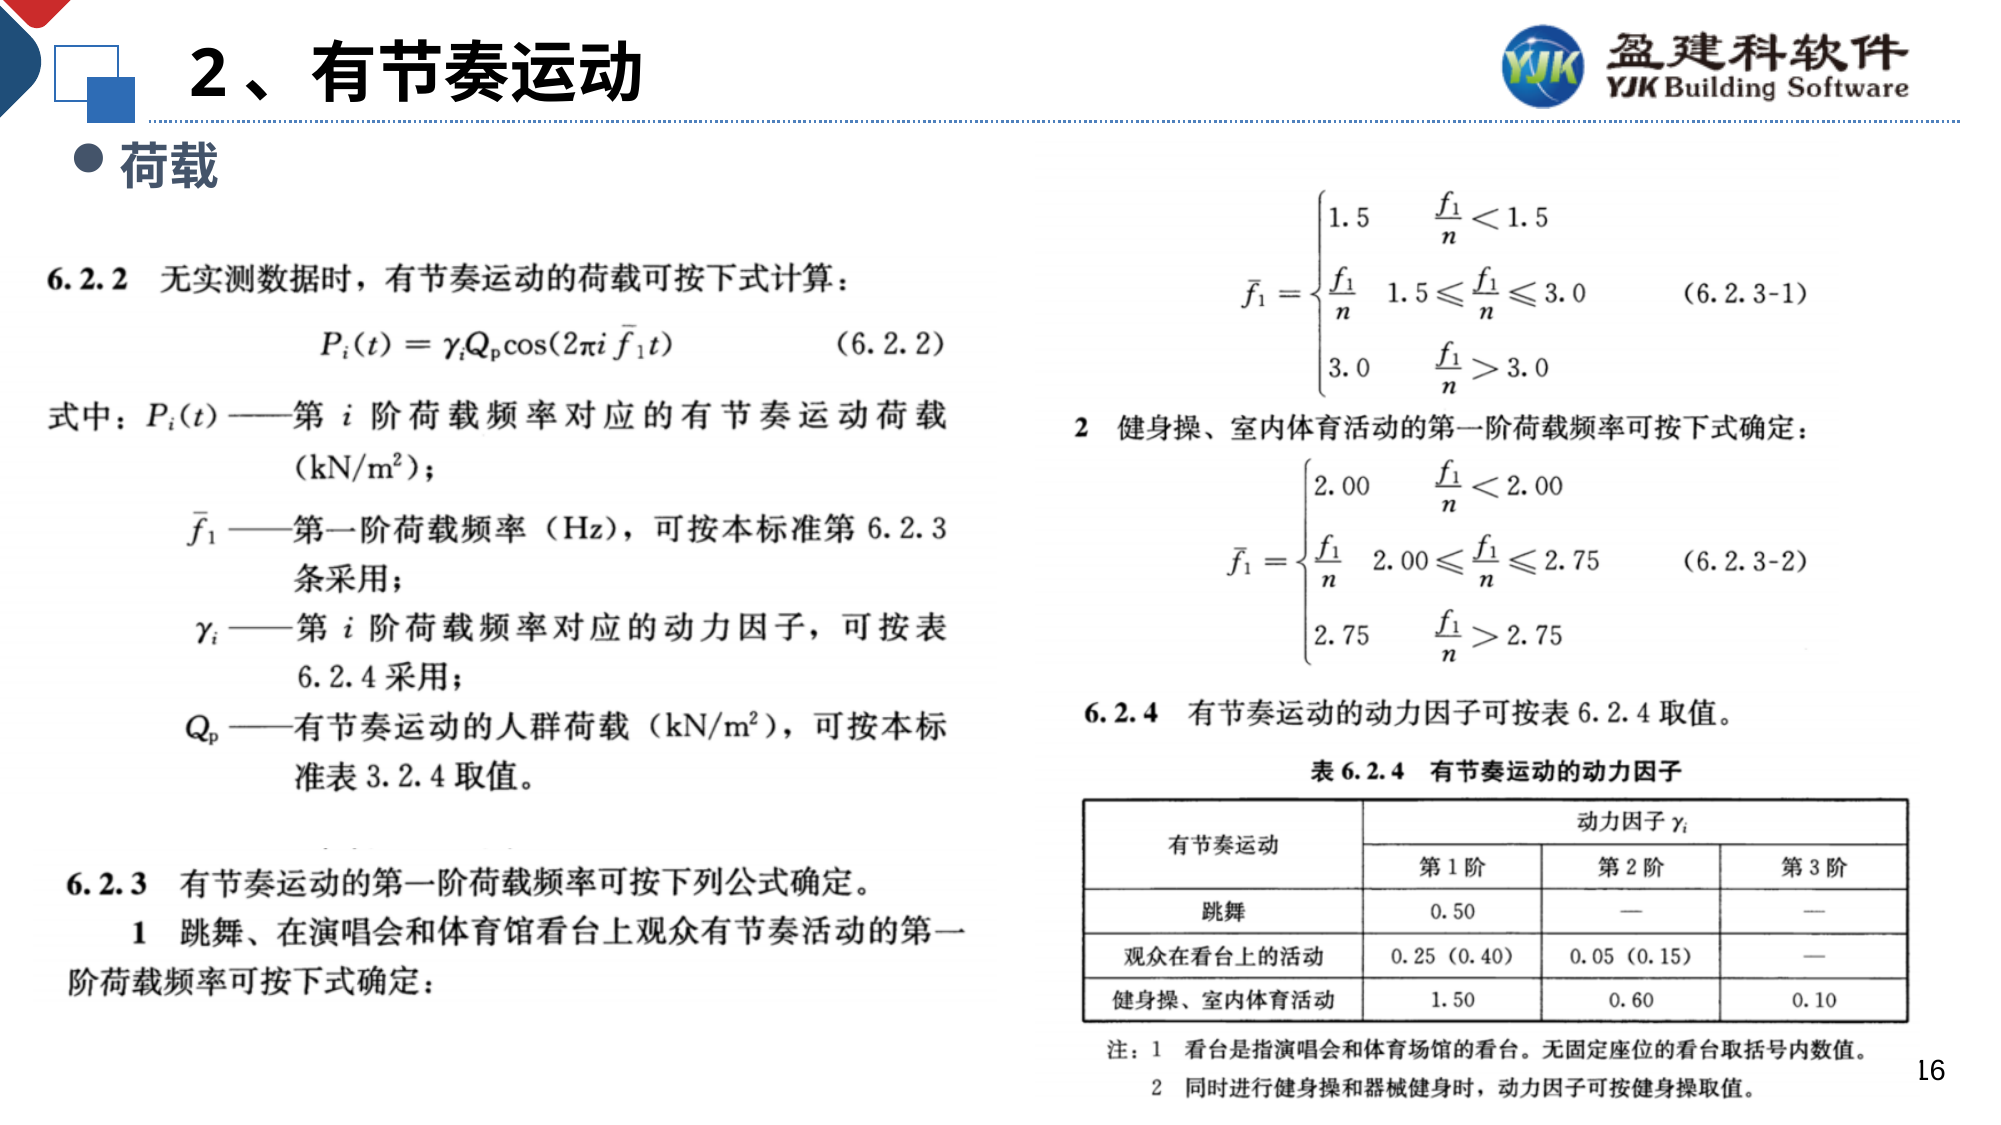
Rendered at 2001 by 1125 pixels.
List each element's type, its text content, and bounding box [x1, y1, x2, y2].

text_box 荷载 [55, 127, 1012, 203]
picture [33, 848, 997, 1014]
picture [1035, 133, 1839, 672]
picture [1491, 11, 1920, 109]
picture [0, 255, 997, 800]
picture [1035, 683, 1920, 1108]
text_box 2、有节奏运动 [174, 22, 812, 118]
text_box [55, 46, 134, 122]
